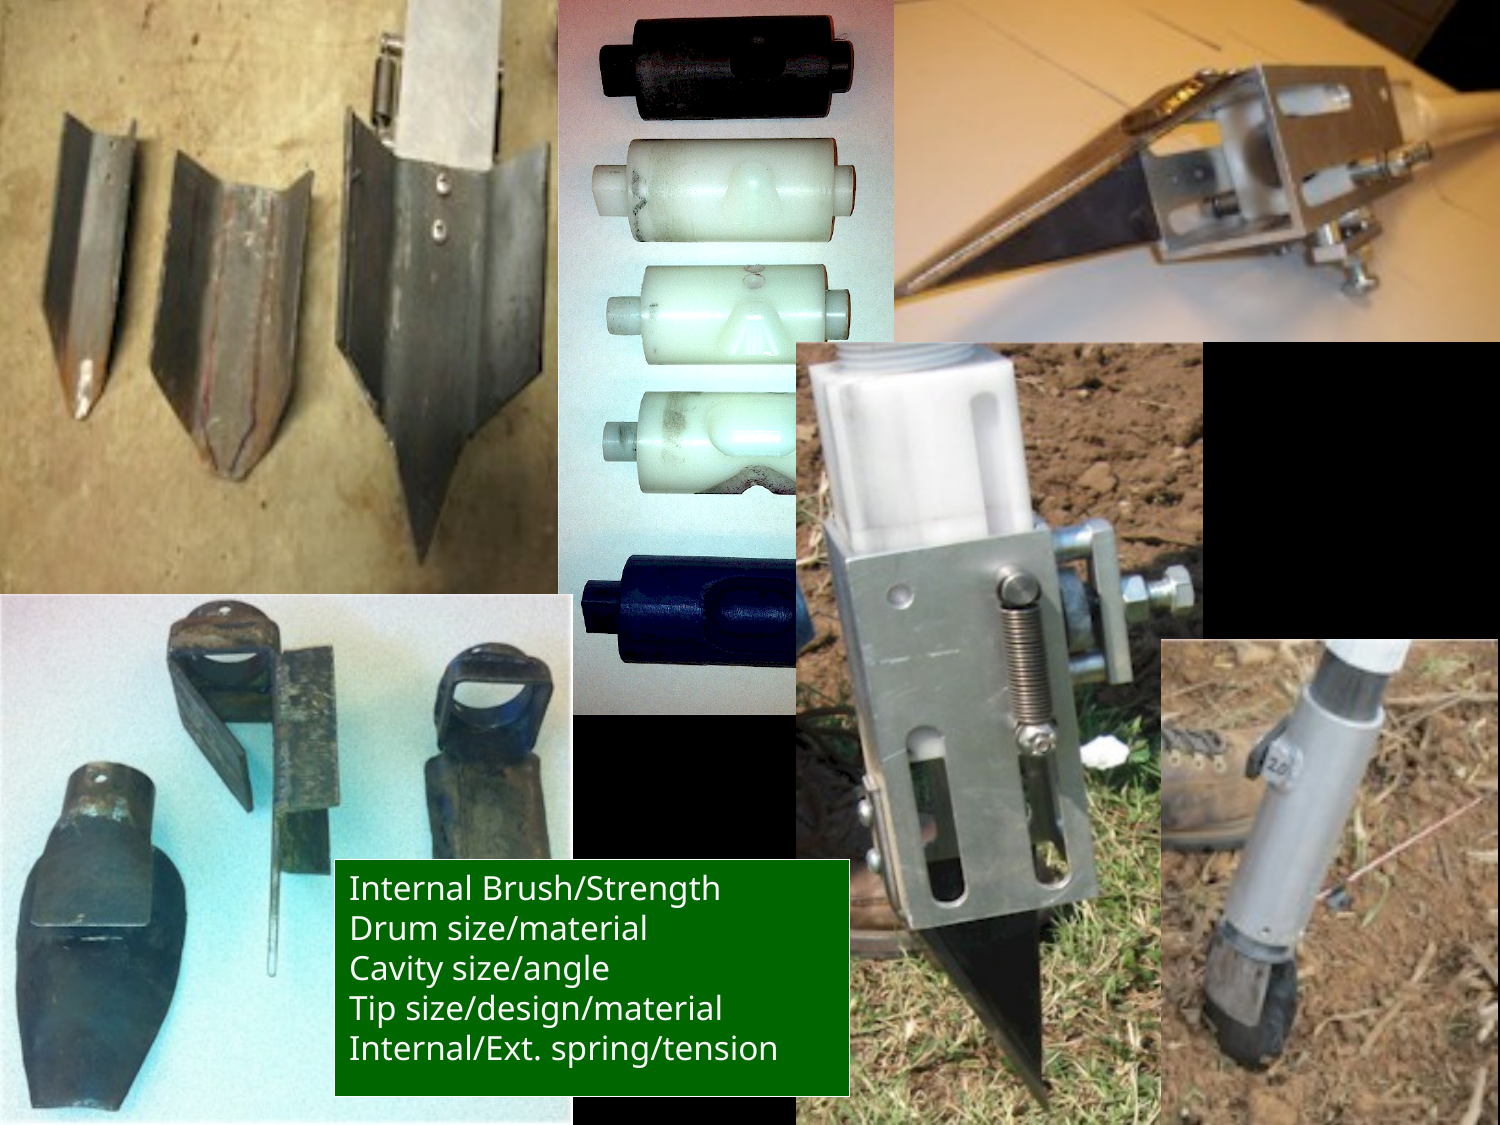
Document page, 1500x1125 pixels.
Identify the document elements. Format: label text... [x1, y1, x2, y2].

picture [0, 0, 1500, 1125]
text_box Internal Brush/Strength Drum size/material Cavity size/angle Tip size/design/material Internal/Ext. spring/tension [578, 859, 790, 1097]
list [0, 0, 556, 593]
